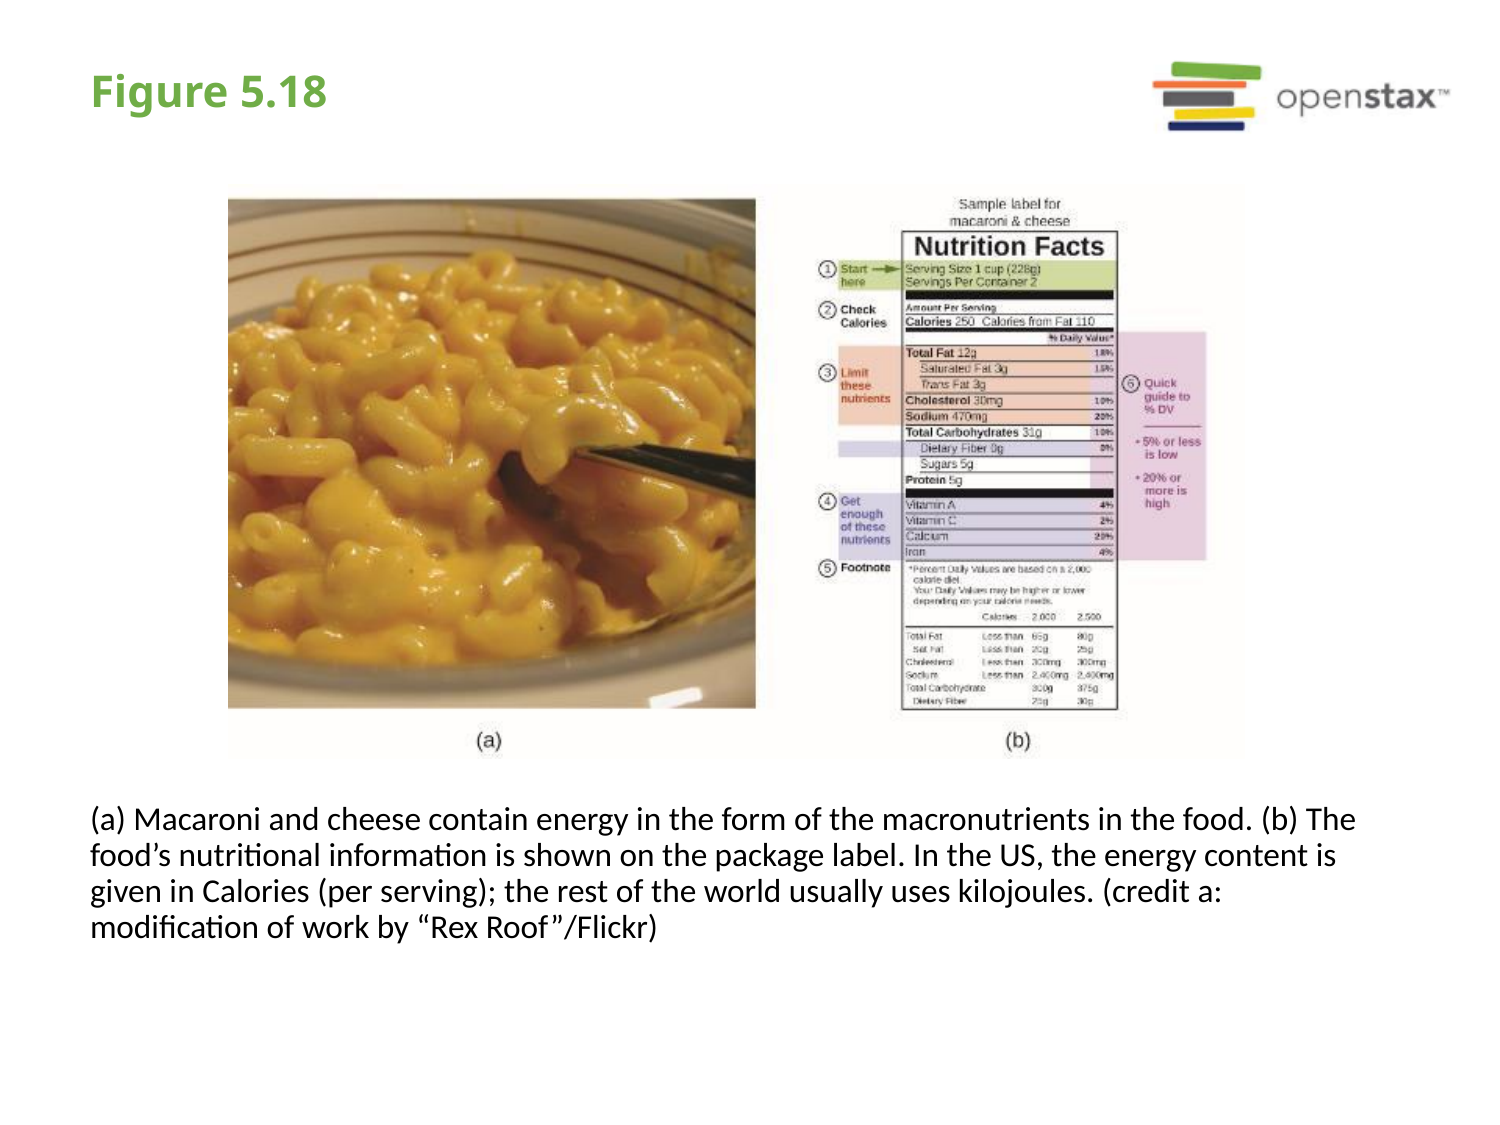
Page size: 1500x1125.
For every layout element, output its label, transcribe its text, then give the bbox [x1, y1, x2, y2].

picture [1398, 59, 1452, 134]
list (a) Macaroni and cheese contain energy in the form of the macronutrients in the food. (b) The food’s nutritional information is shown on the package label. In the US, the energy content is given in Calories (per serving); the rest of the world usually uses kilojoules. (credit a: modification of work by “Rex Roof”/Flickr) [75, 794, 1398, 986]
title Figure 5.18 [75, 39, 1398, 148]
picture [74, 184, 1398, 759]
